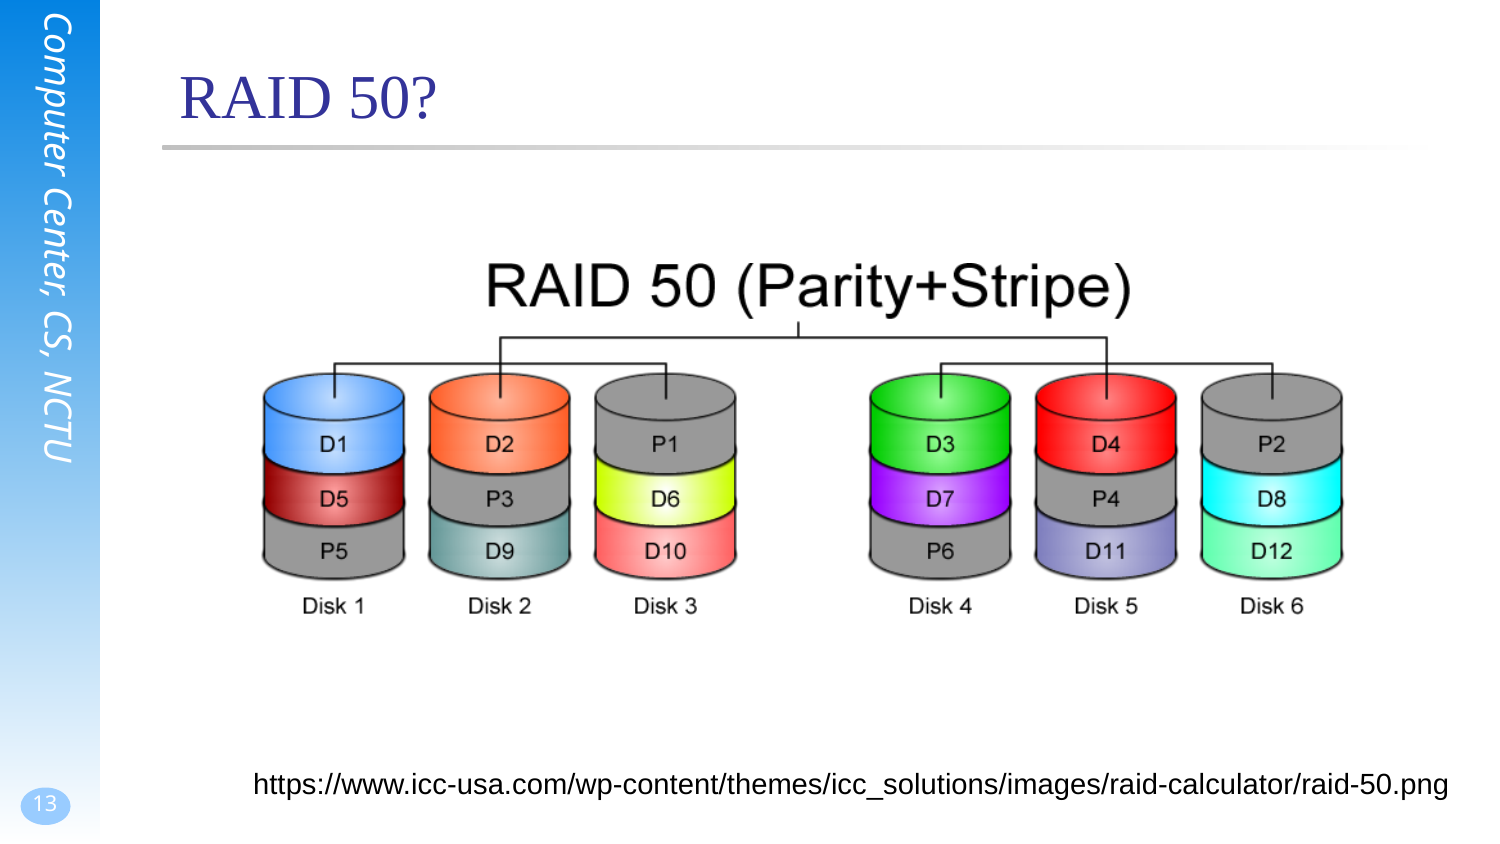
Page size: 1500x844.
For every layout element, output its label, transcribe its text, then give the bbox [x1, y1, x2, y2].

title RAID 50? [164, 5, 1500, 147]
text_box https://www.icc-usa.com/wp-content/themes/icc_solutions/images/raid-calculator/raid-50.png [238, 750, 1500, 844]
picture [196, 263, 1410, 615]
